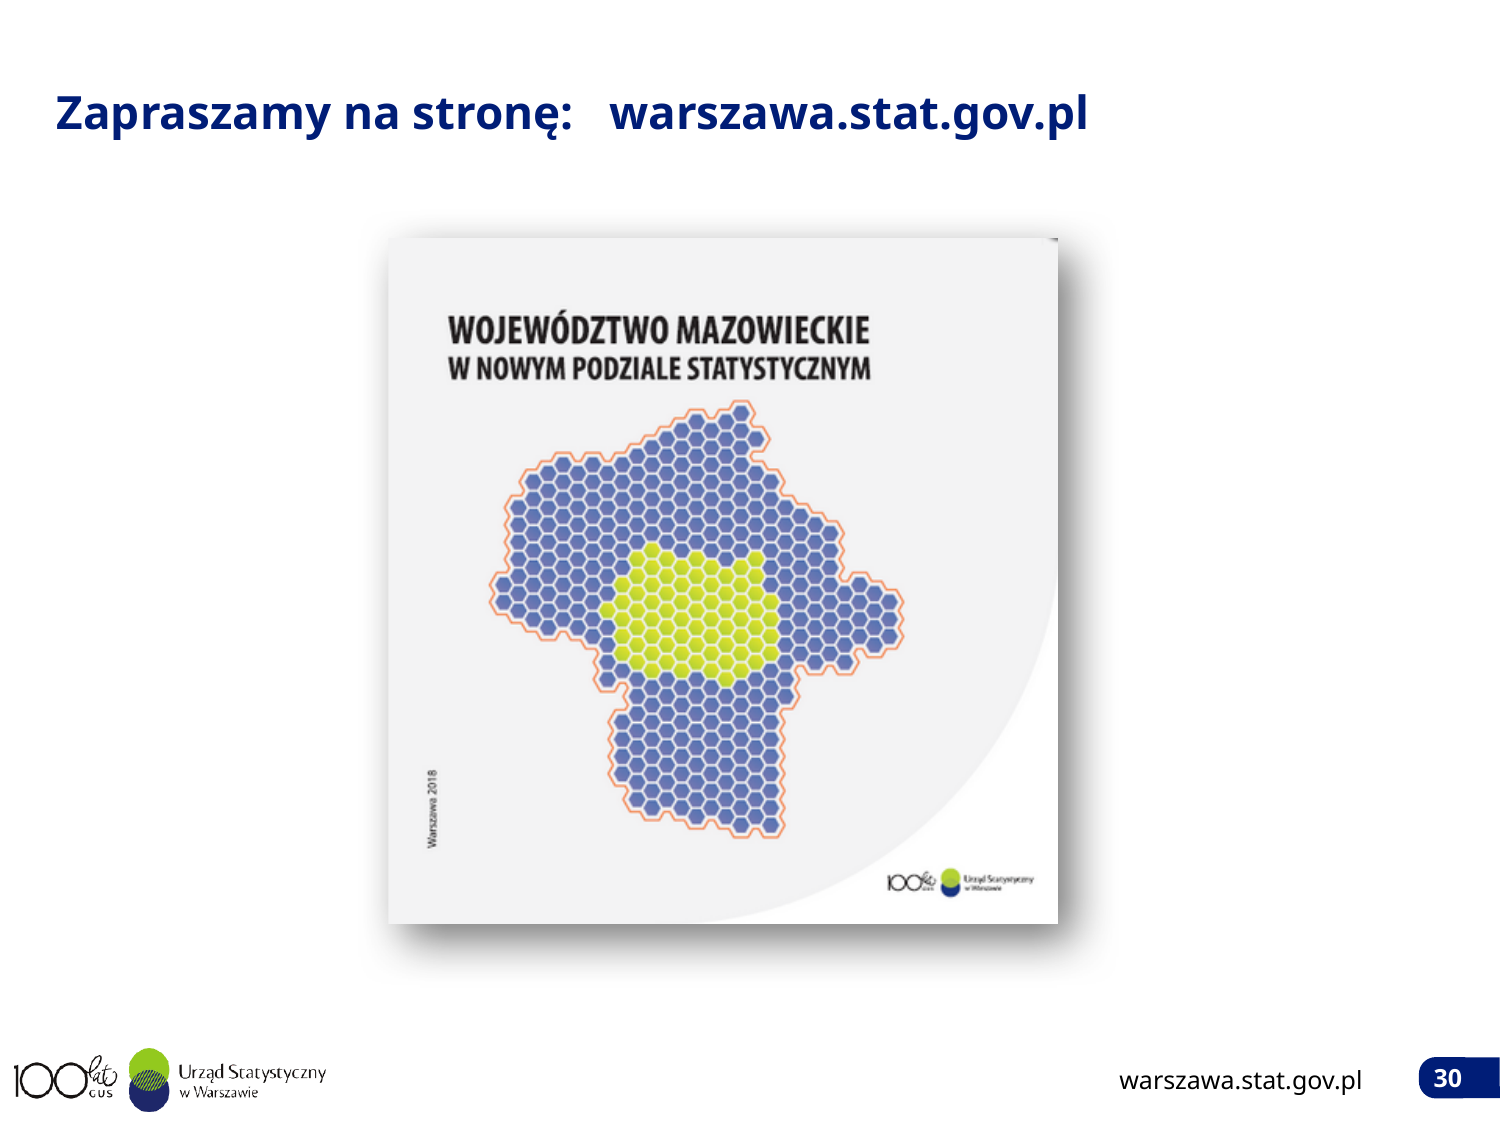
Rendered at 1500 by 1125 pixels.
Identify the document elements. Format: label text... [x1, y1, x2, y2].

text_box 30 [1417, 1056, 1500, 1100]
text_box warszawa.stat.gov.pl [1104, 1057, 1378, 1102]
picture [14, 1048, 326, 1112]
title Zapraszamy na stronę: warszawa.stat.gov.pl [41, 53, 1382, 177]
picture [388, 238, 1058, 924]
